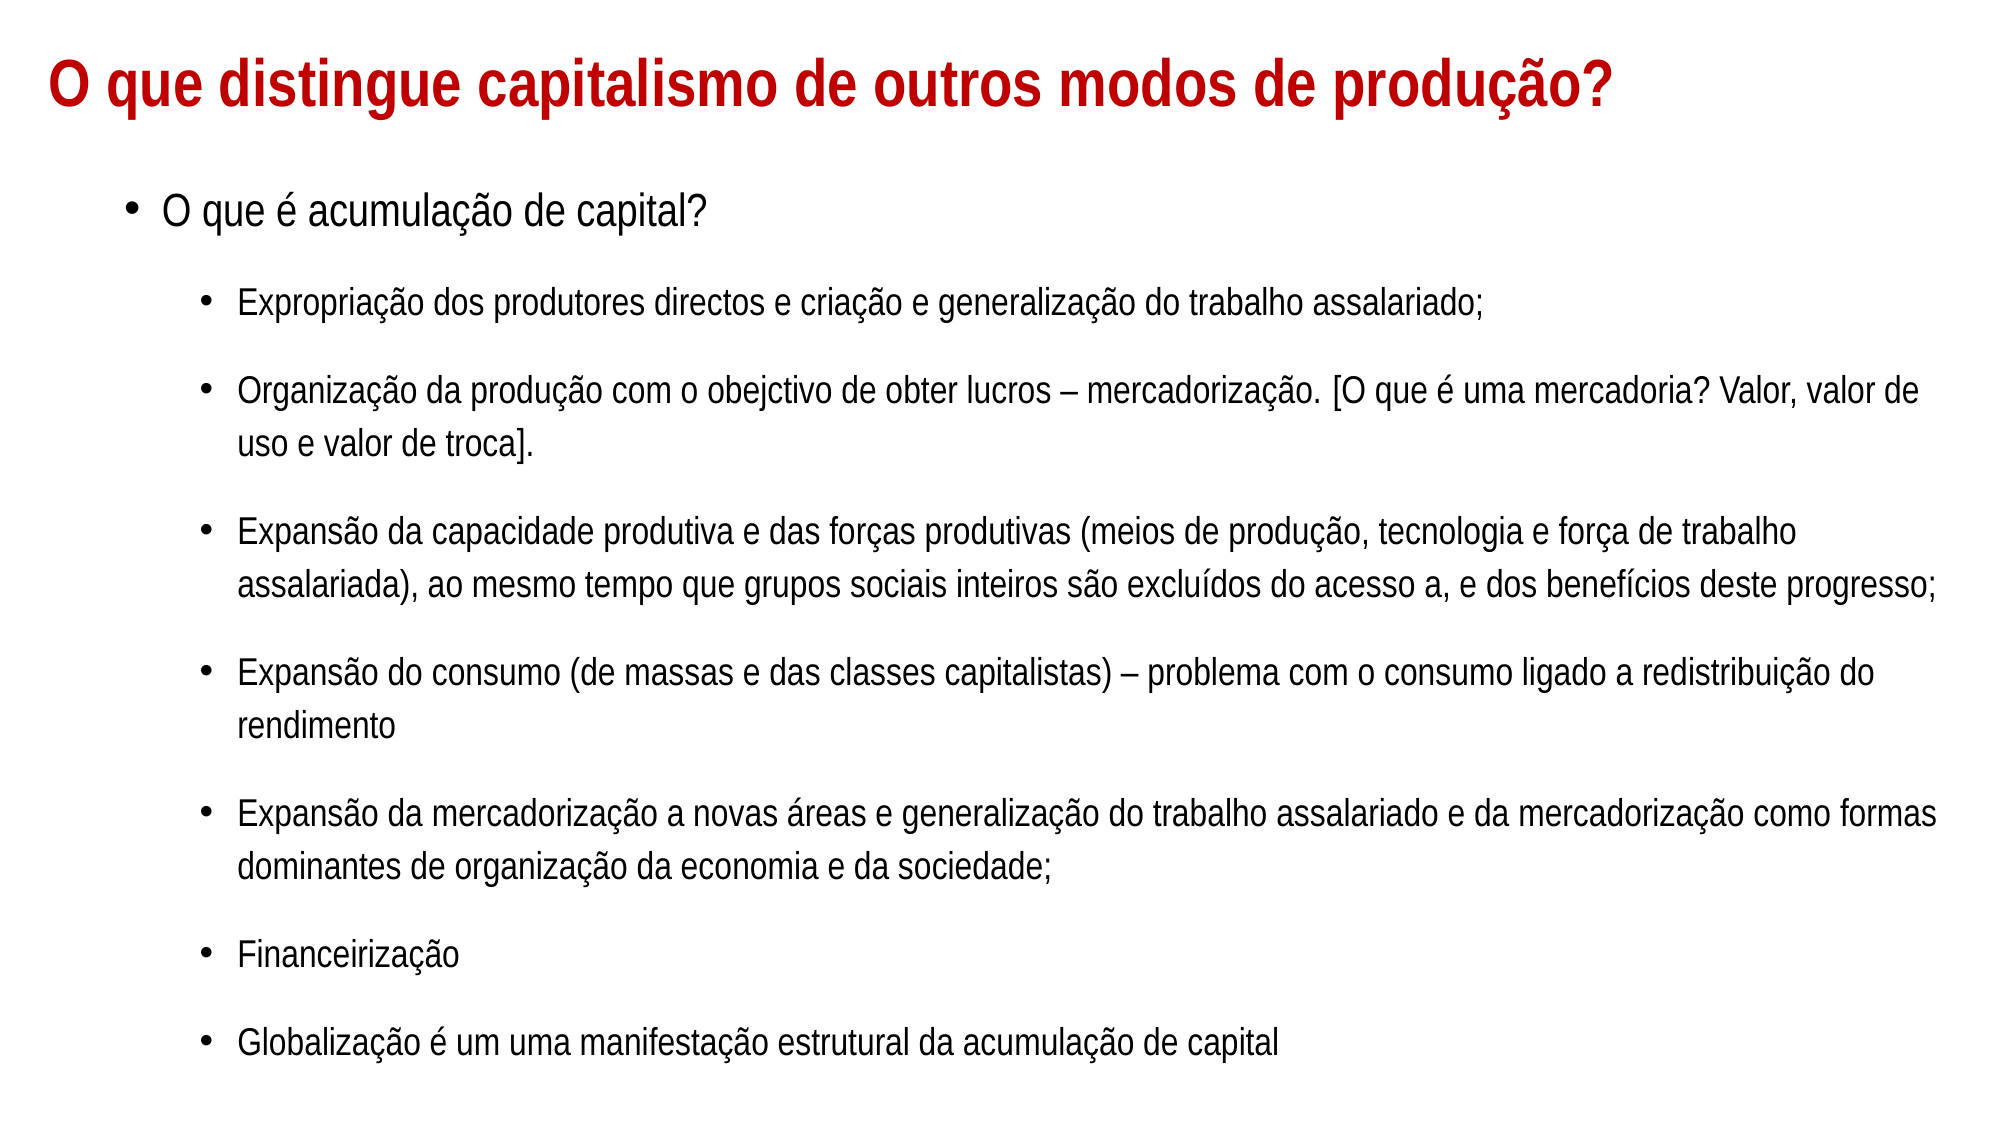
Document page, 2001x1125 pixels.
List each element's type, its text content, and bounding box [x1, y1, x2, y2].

list O que é acumulação de capital? Expropriação dos produtores directos e criação e generalização do trabalho assalariado; Organização da produção com o obejctivo de obter lucros – mercadorização. [O que é uma mercadoria? Valor, valor de uso e valor de troca]. Expansão da capacidade produtiva e das forças produtivas (meios de produção, tecnologia e força de trabalho assalariada), ao mesmo tempo que grupos sociais inteiros são excluídos do acesso a, e dos benefícios deste progresso; Expansão do consumo (de massas e das classes capitalistas) – problema com o consumo ligado a redistribuição do rendimento Expansão da mercadorização a novas áreas e generalização do trabalho assalariado e da mercadorização como formas dominantes de organização da economia e da sociedade; Financeirização Globalização é um uma manifestação estrutural da acumulação de capital [33, 164, 1969, 1086]
title O que distingue capitalismo de outros modos de produção? [33, 31, 1969, 138]
